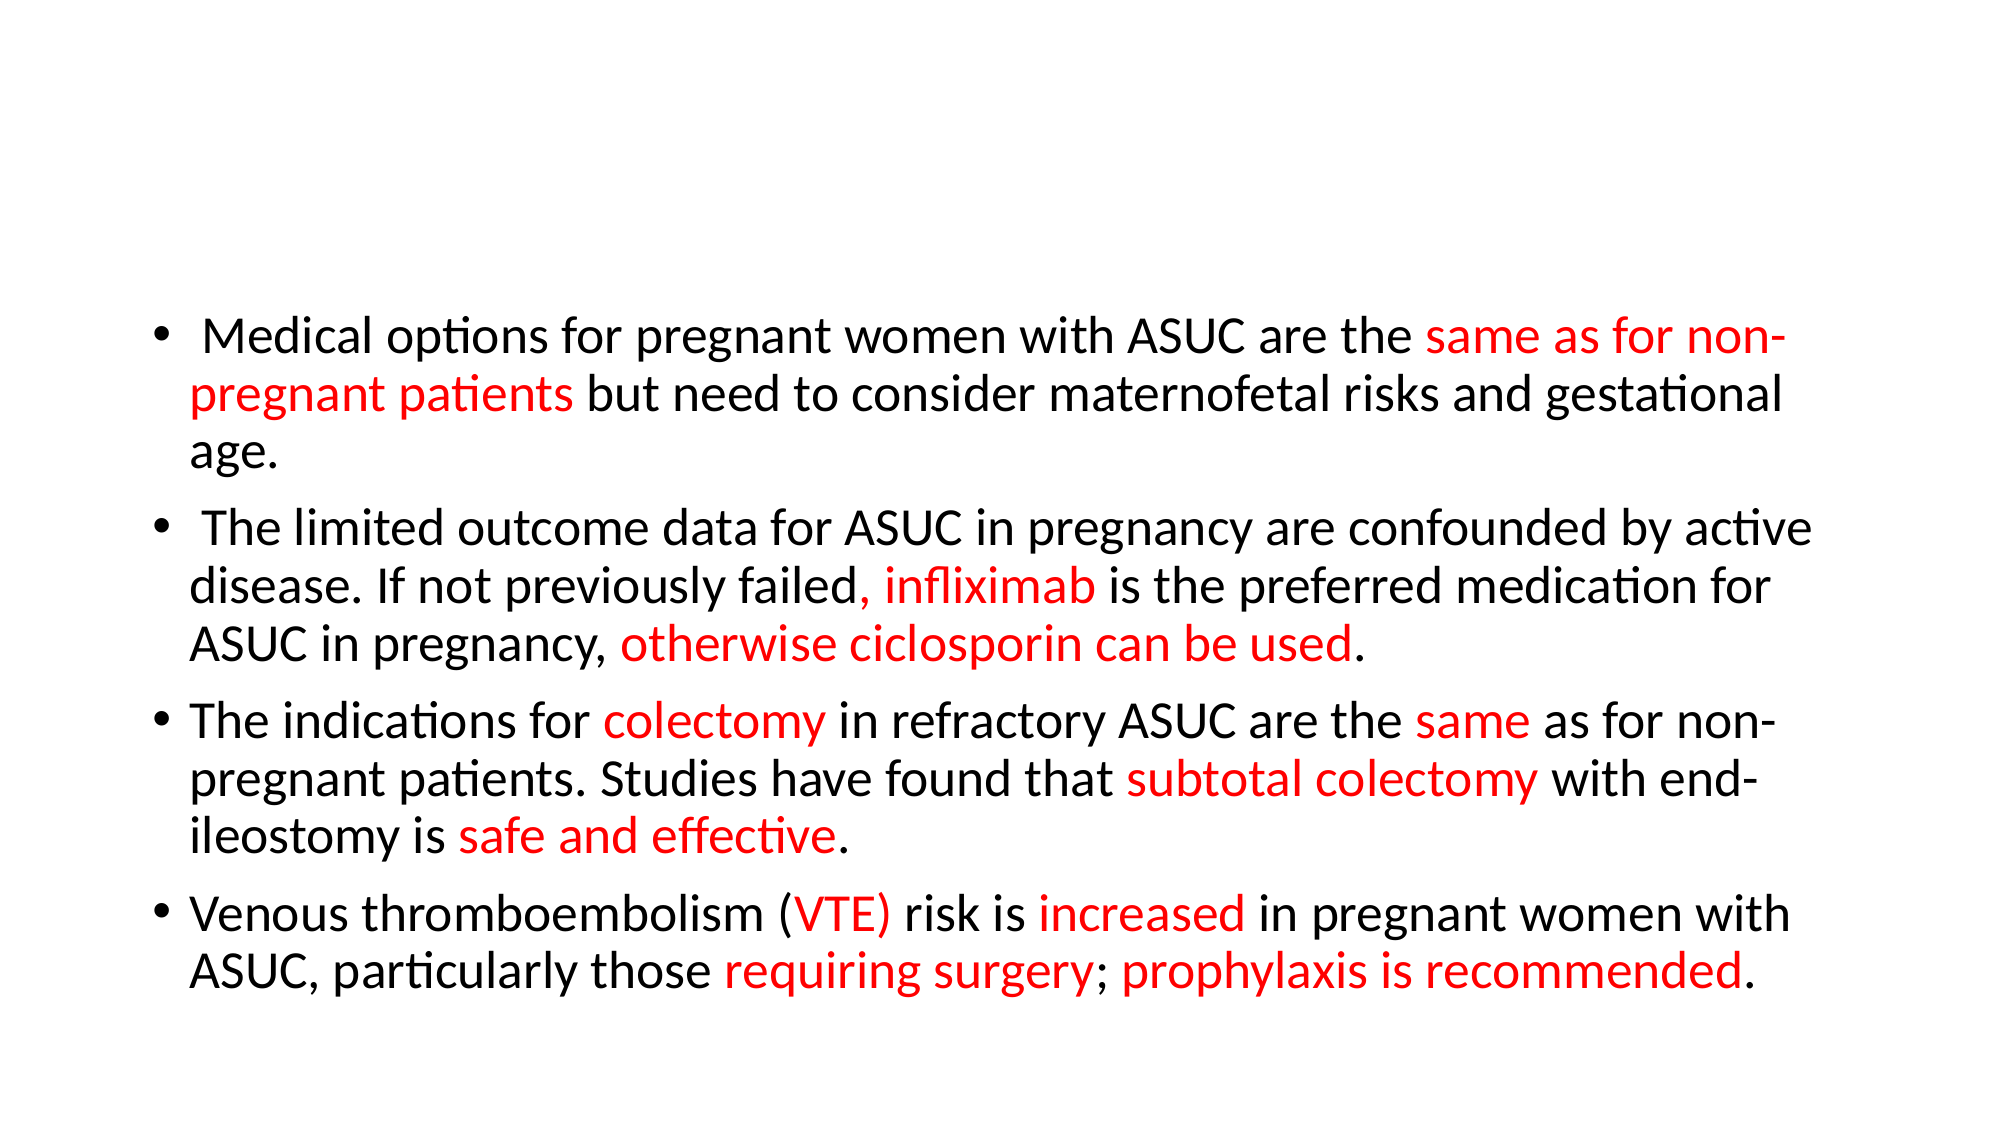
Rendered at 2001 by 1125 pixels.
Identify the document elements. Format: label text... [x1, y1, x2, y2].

list Medical options for pregnant women with ASUC are the same as for non-pregnant patients but need to consider maternofetal risks and gestational age. The limited outcome data for ASUC in pregnancy are confounded by active disease. If not previously failed, infliximab is the preferred medication for ASUC in pregnancy, otherwise ciclosporin can be used. The indications for colectomy in refractory ASUC are the same as for non-pregnant patients. Studies have found that subtotal colectomy with end-ileostomy is safe and effective. Venous thromboembolism (VTE) risk is increased in pregnant women with ASUC, particularly those requiring surgery; prophylaxis is recommended. [137, 299, 1863, 1014]
